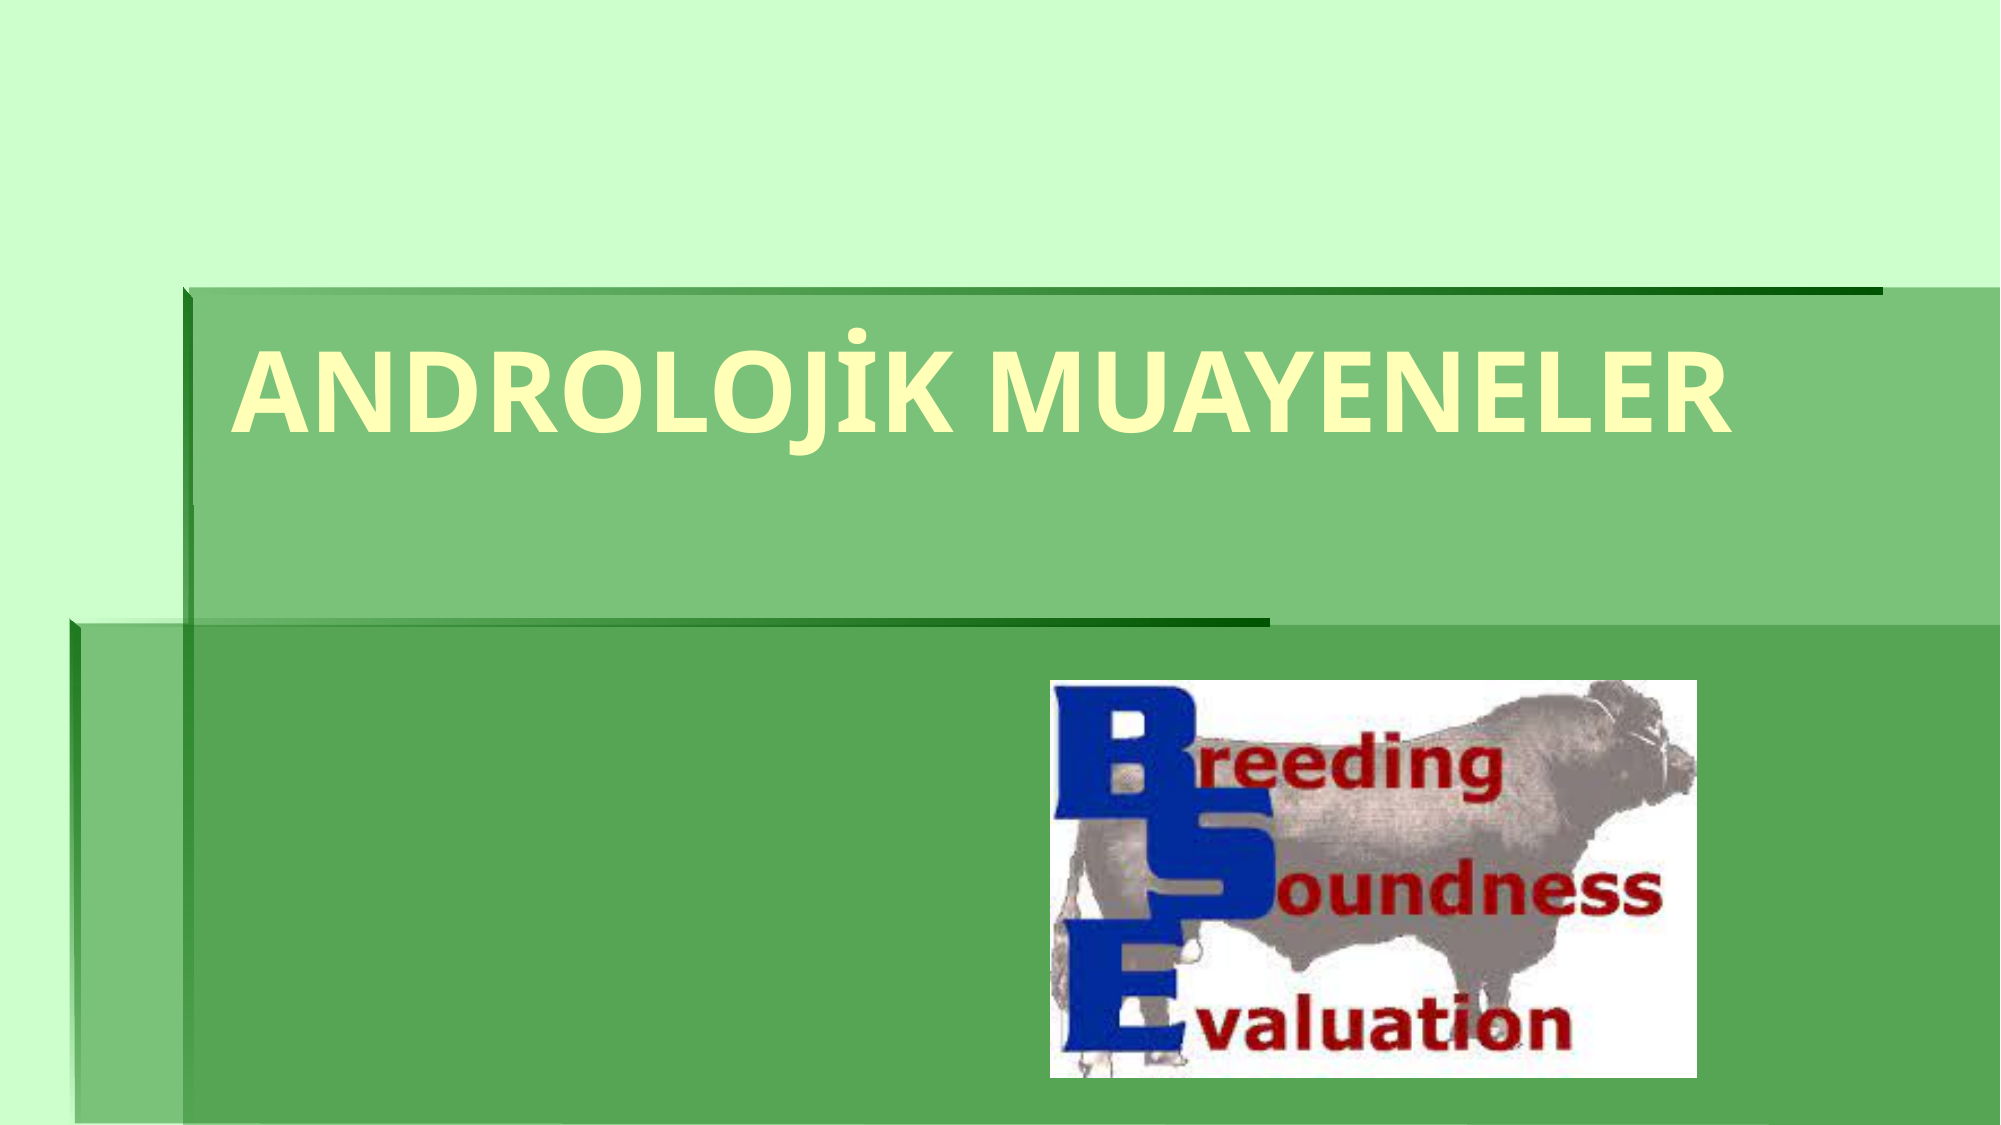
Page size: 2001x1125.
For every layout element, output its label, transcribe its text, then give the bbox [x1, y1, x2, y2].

picture [1049, 680, 1697, 1079]
title ANDROLOJİK MUAYENELER [216, 312, 1917, 598]
